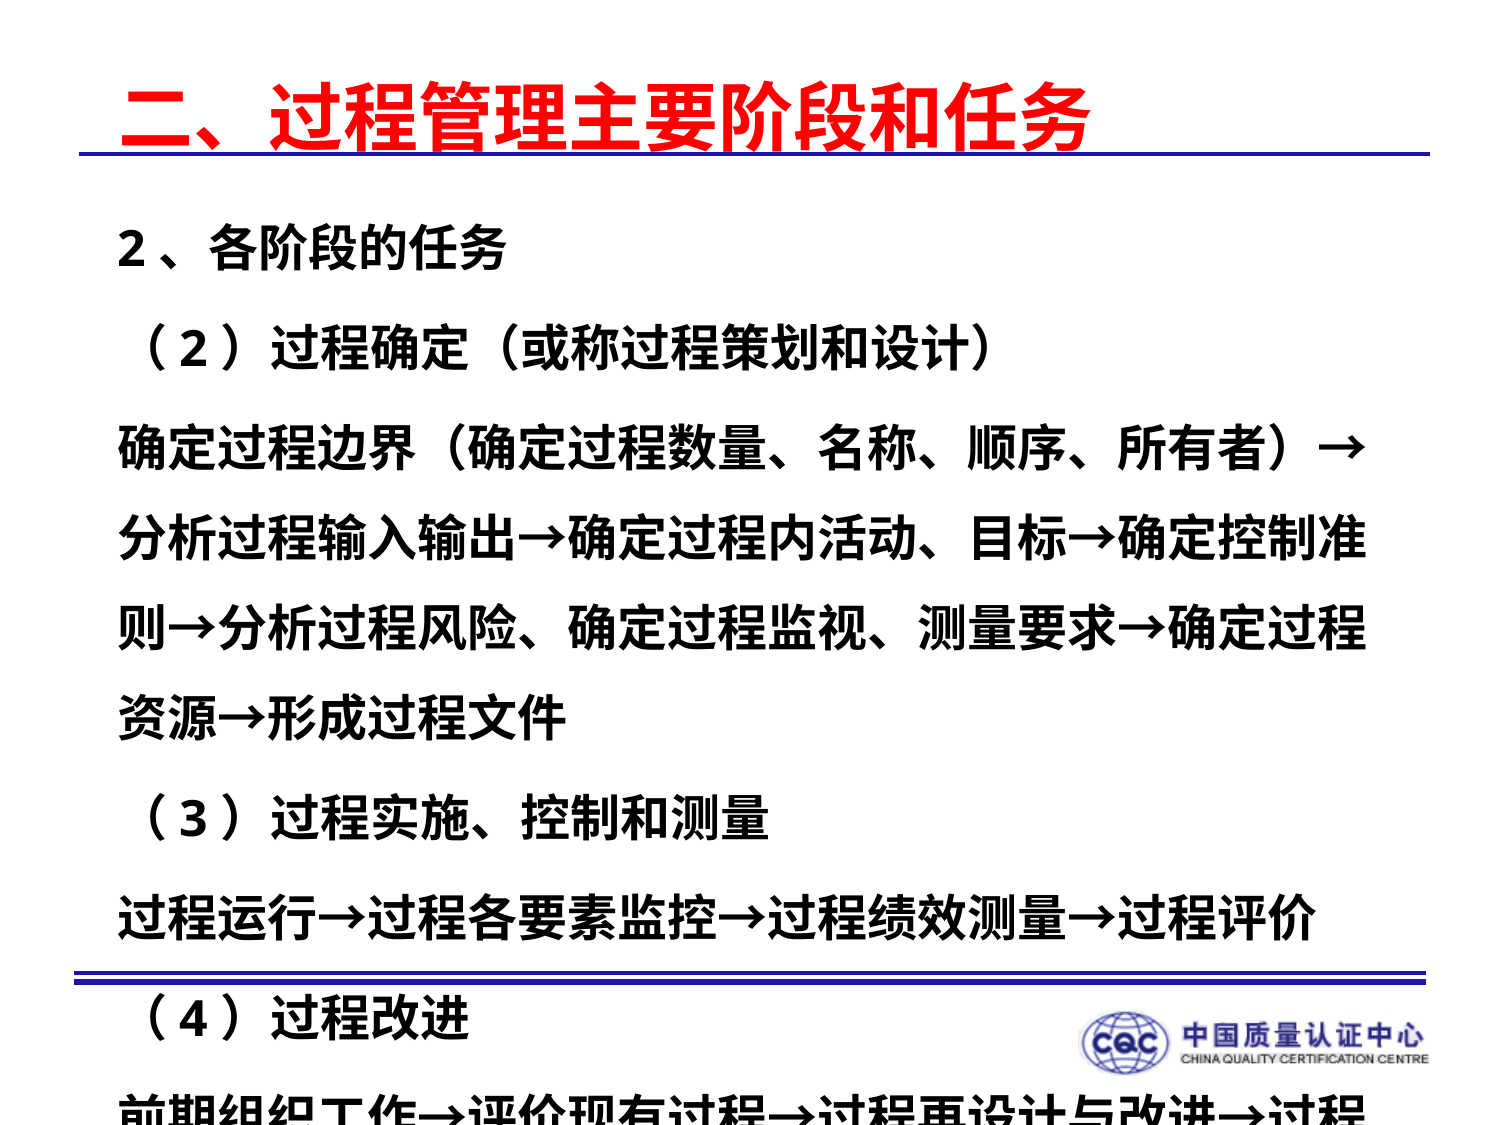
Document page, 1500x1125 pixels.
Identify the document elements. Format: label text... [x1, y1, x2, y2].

list 2、各阶段的任务 （2）过程确定（或称过程策划和设计） 确定过程边界（确定过程数量、名称、顺序、所有者）→分析过程输入输出→确定过程内活动、目标→确定控制准则→分析过程风险、确定过程监视、测量要求→确定过程资源→形成过程文件 （3）过程实施、控制和测量 过程运行→过程各要素监控→过程绩效测量→过程评价 （4）过程改进 前期组织工作→评价现有过程→过程再设计与改进→过程实施与监控→持续改进 [103, 179, 1397, 1014]
title 二、过程管理主要阶段和任务 [102, 59, 1398, 169]
picture [1078, 1009, 1433, 1078]
